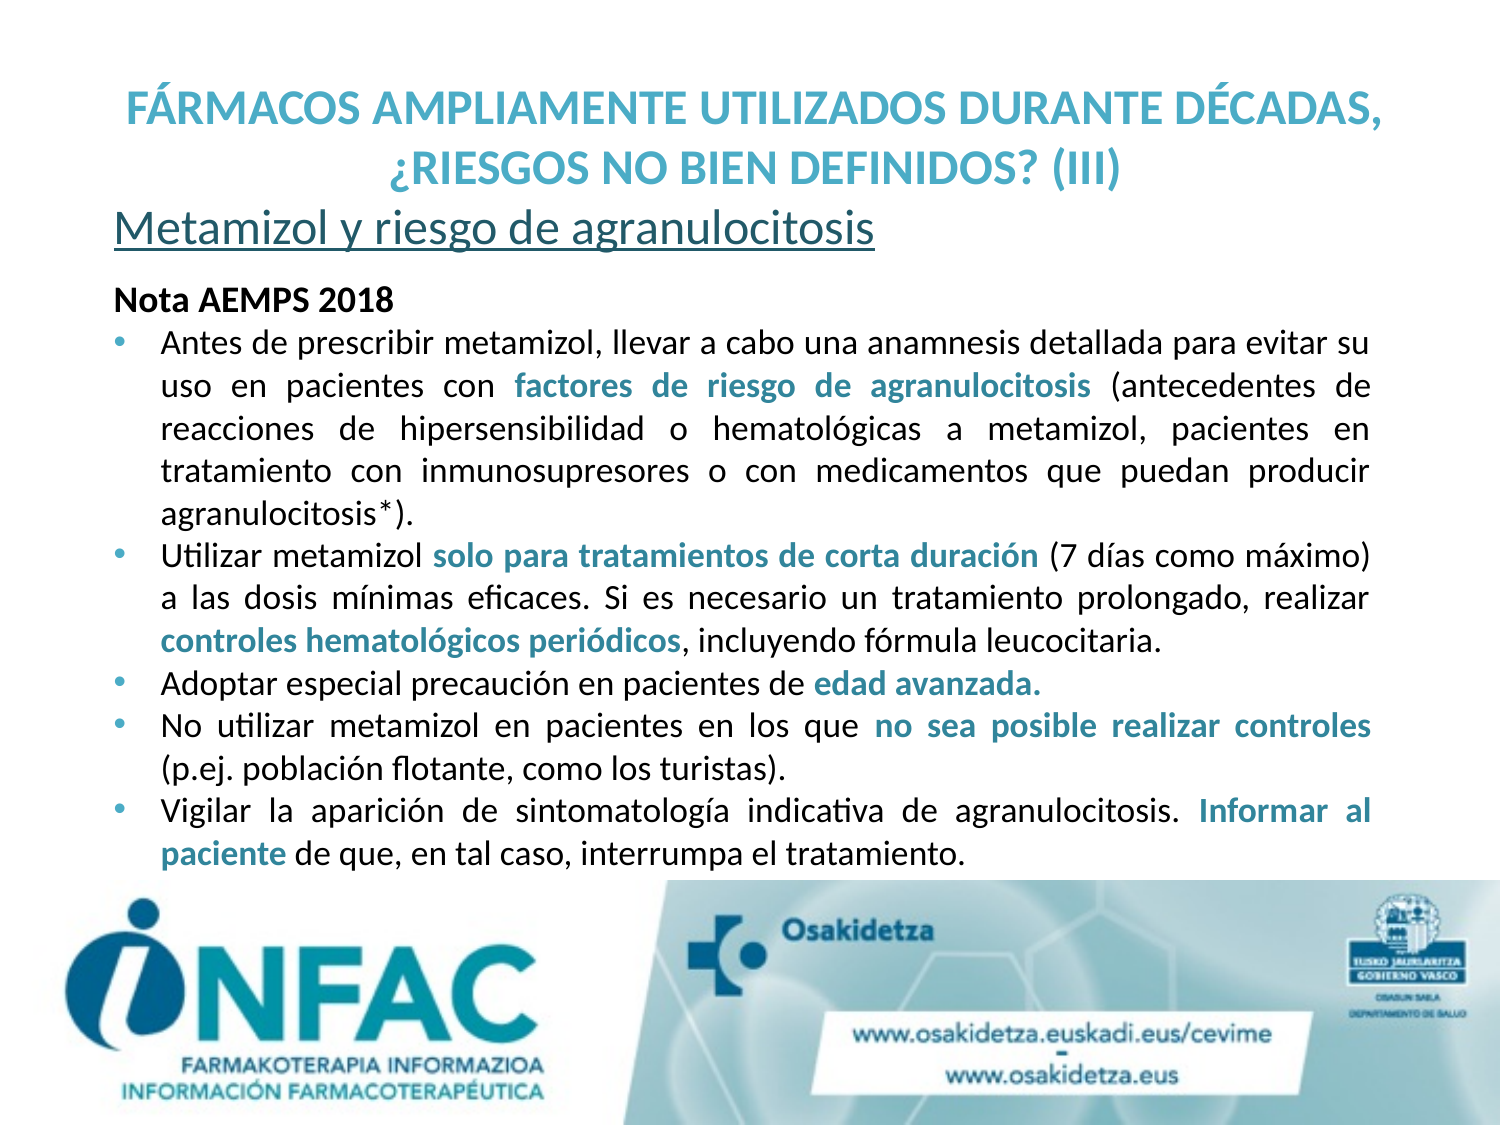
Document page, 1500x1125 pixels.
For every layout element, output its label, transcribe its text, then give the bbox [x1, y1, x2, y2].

picture [1, 880, 1500, 1125]
text_box FÁRMACOS AMPLIAMENTE UTILIZADOS DURANTE DÉCADAS, ¿RIESGOS NO BIEN DEFINIDOS? (III) Metamizol y riesgo de agranulocitosis [99, 66, 1412, 262]
text_box Nota AEMPS 2018 Antes de prescribir metamizol, llevar a cabo una anamnesis detallada para evitar su uso en pacientes con factores de riesgo de agranulocitosis (antecedentes de reacciones de hipersensibilidad o hematológicas a metamizol, pacientes en tratamiento con inmunosupresores o con medicamentos que puedan producir agranulocitosis*). Utilizar metamizol solo para tratamientos de corta duración (7 días como máximo) a las dosis mínimas eficaces. Si es necesario un tratamiento prolongado, realizar controles hematológicos periódicos, incluyendo fórmula leucocitaria. Adoptar especial precaución en pacientes de edad avanzada. No utilizar metamizol en pacientes en los que no sea posible realizar controles (p.ej. población flotante, como los turistas). Vigilar la aparición de sintomatología indicativa de agranulocitosis. Informar al paciente de que, en tal caso, interrumpa el tratamiento. [98, 267, 1387, 1080]
